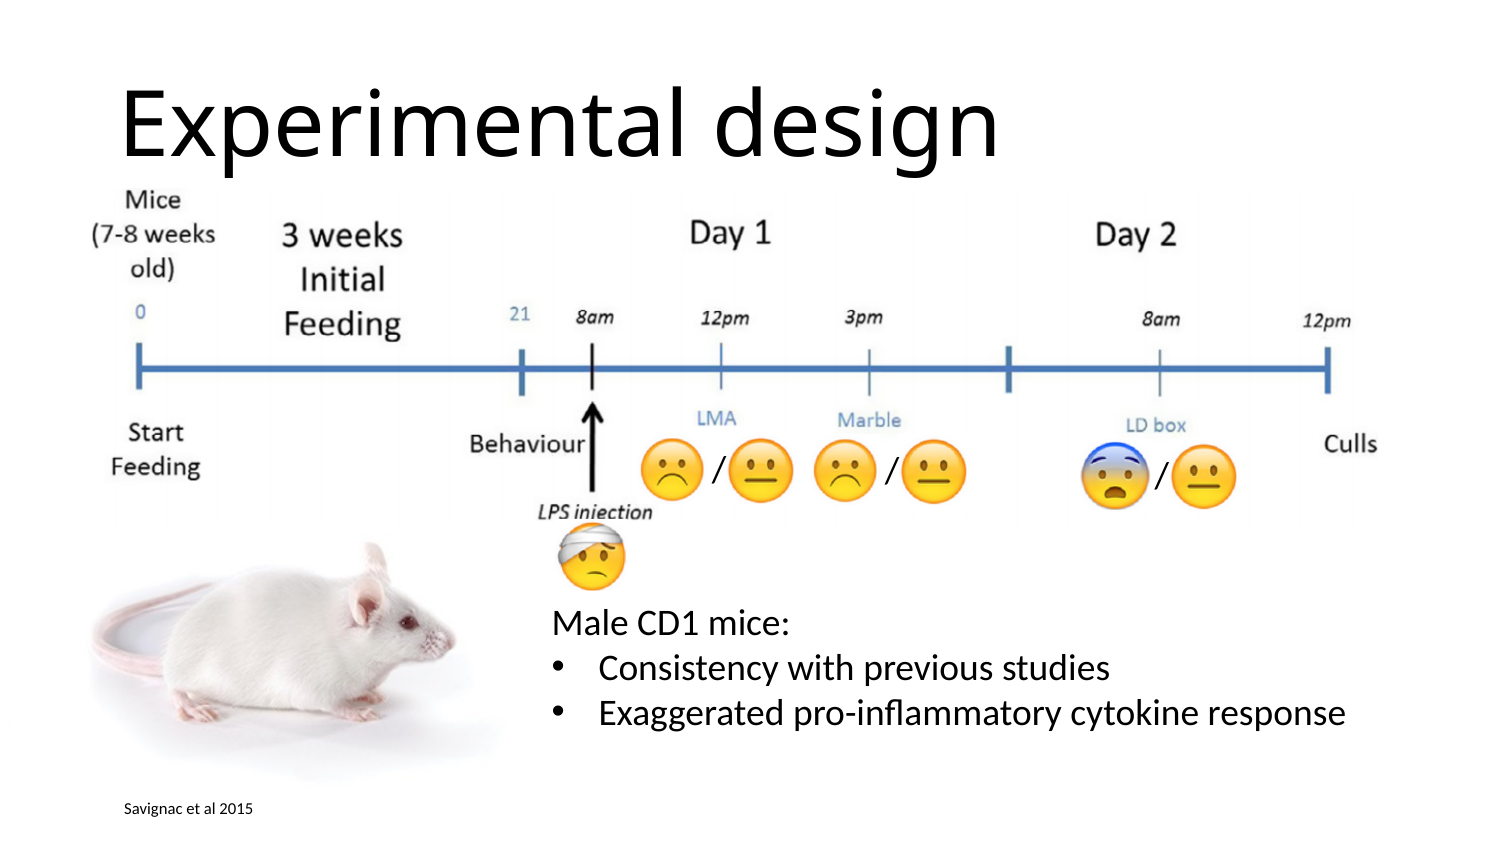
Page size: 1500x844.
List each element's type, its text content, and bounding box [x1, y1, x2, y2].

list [87, 184, 1382, 529]
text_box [810, 434, 969, 505]
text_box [637, 433, 796, 504]
title Experimental design [103, 44, 1397, 208]
text_box Male CD1 mice: Consistency with previous studies Exaggerated pro-inflammatory cytokine response [550, 590, 1371, 785]
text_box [1080, 439, 1239, 510]
picture [555, 519, 627, 591]
picture [0, 533, 550, 844]
